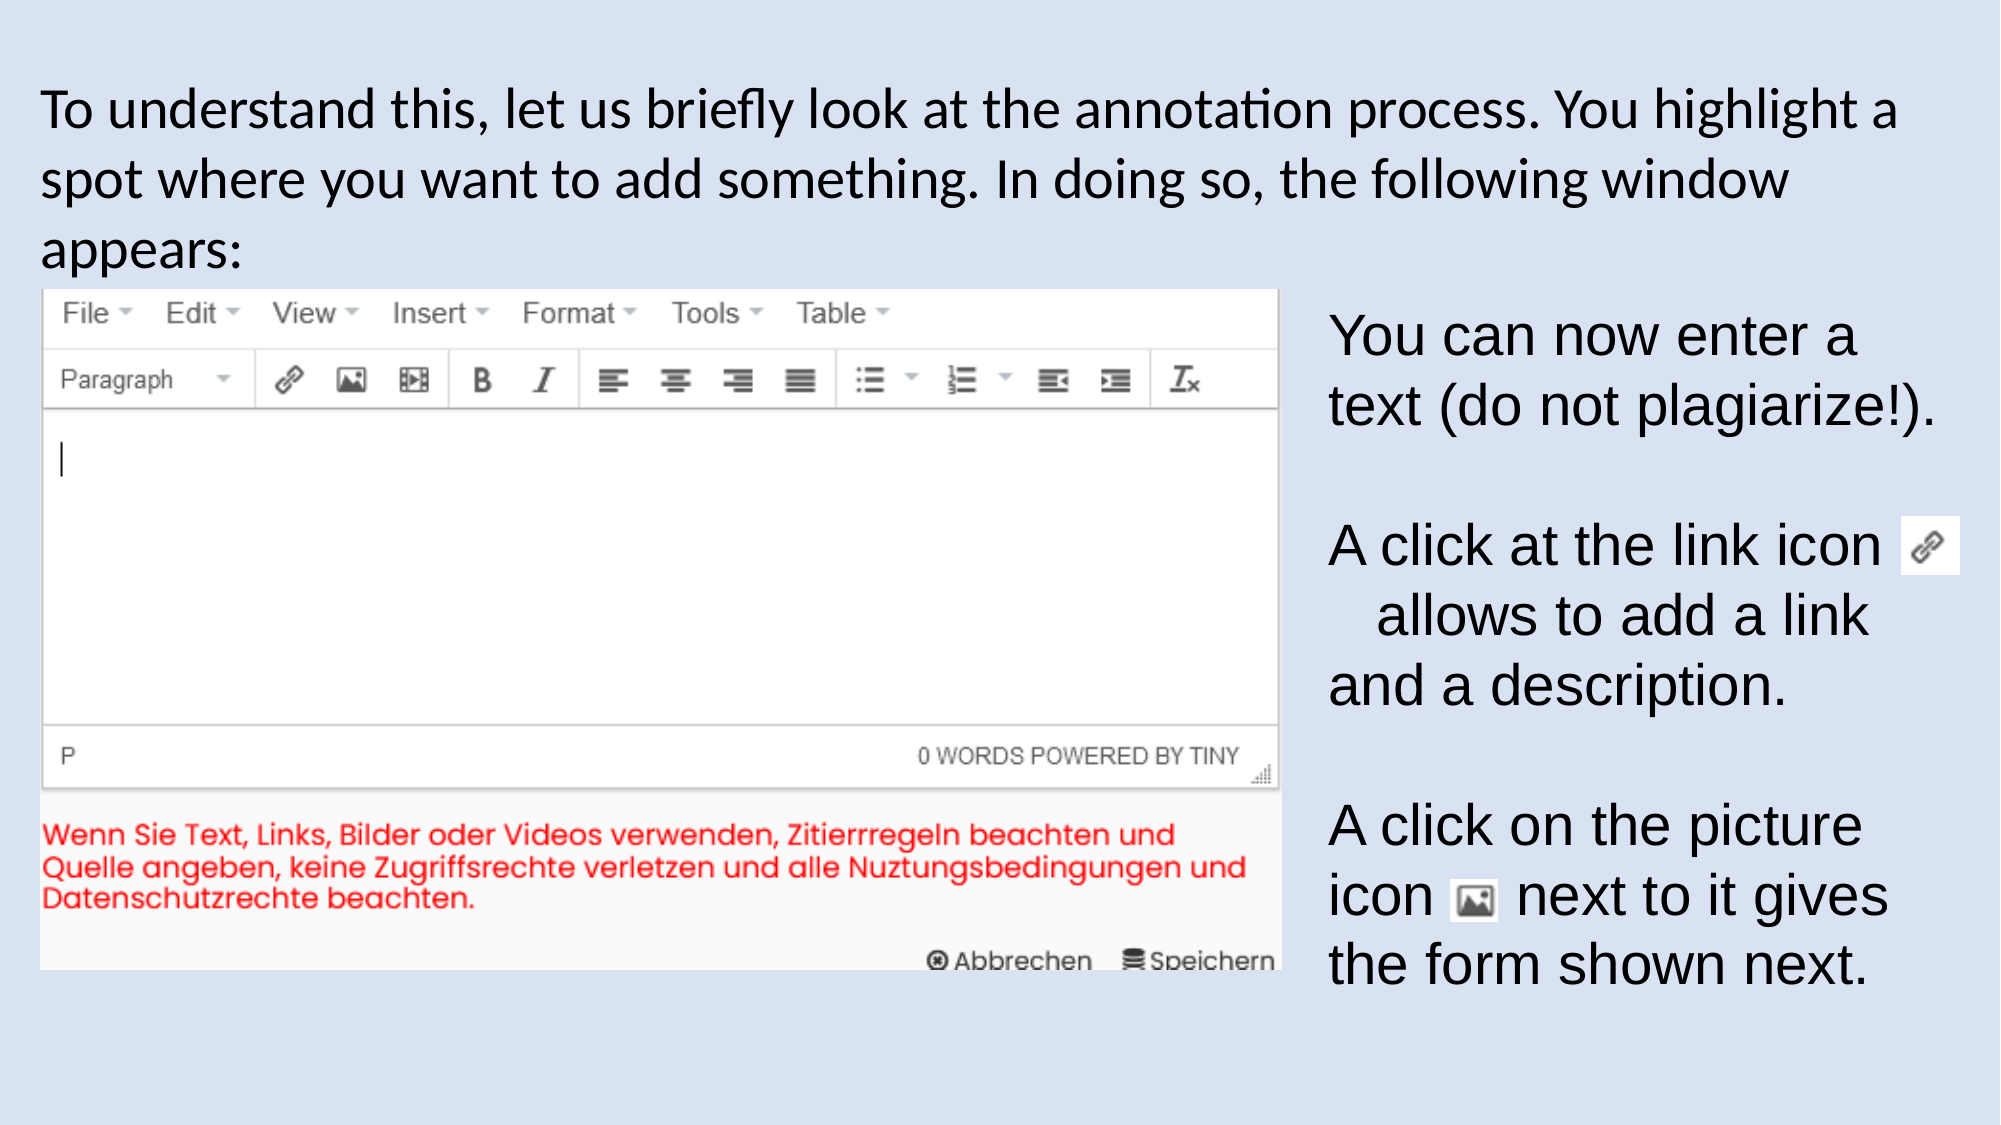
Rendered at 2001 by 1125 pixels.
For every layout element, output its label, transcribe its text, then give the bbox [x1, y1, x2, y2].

picture [1901, 516, 1960, 575]
text_box You can now enter a text (do not plagiarize!). A click at the link icon allows to add a link and a description. A click on the picture icon next to it gives the form shown next. [1313, 289, 1960, 1005]
picture [1450, 879, 1498, 922]
picture [40, 289, 1282, 970]
text_box To understand this, let us briefly look at the annotation process. You highlight a spot where you want to add something. In doing so, the following window appears: [25, 62, 1960, 288]
